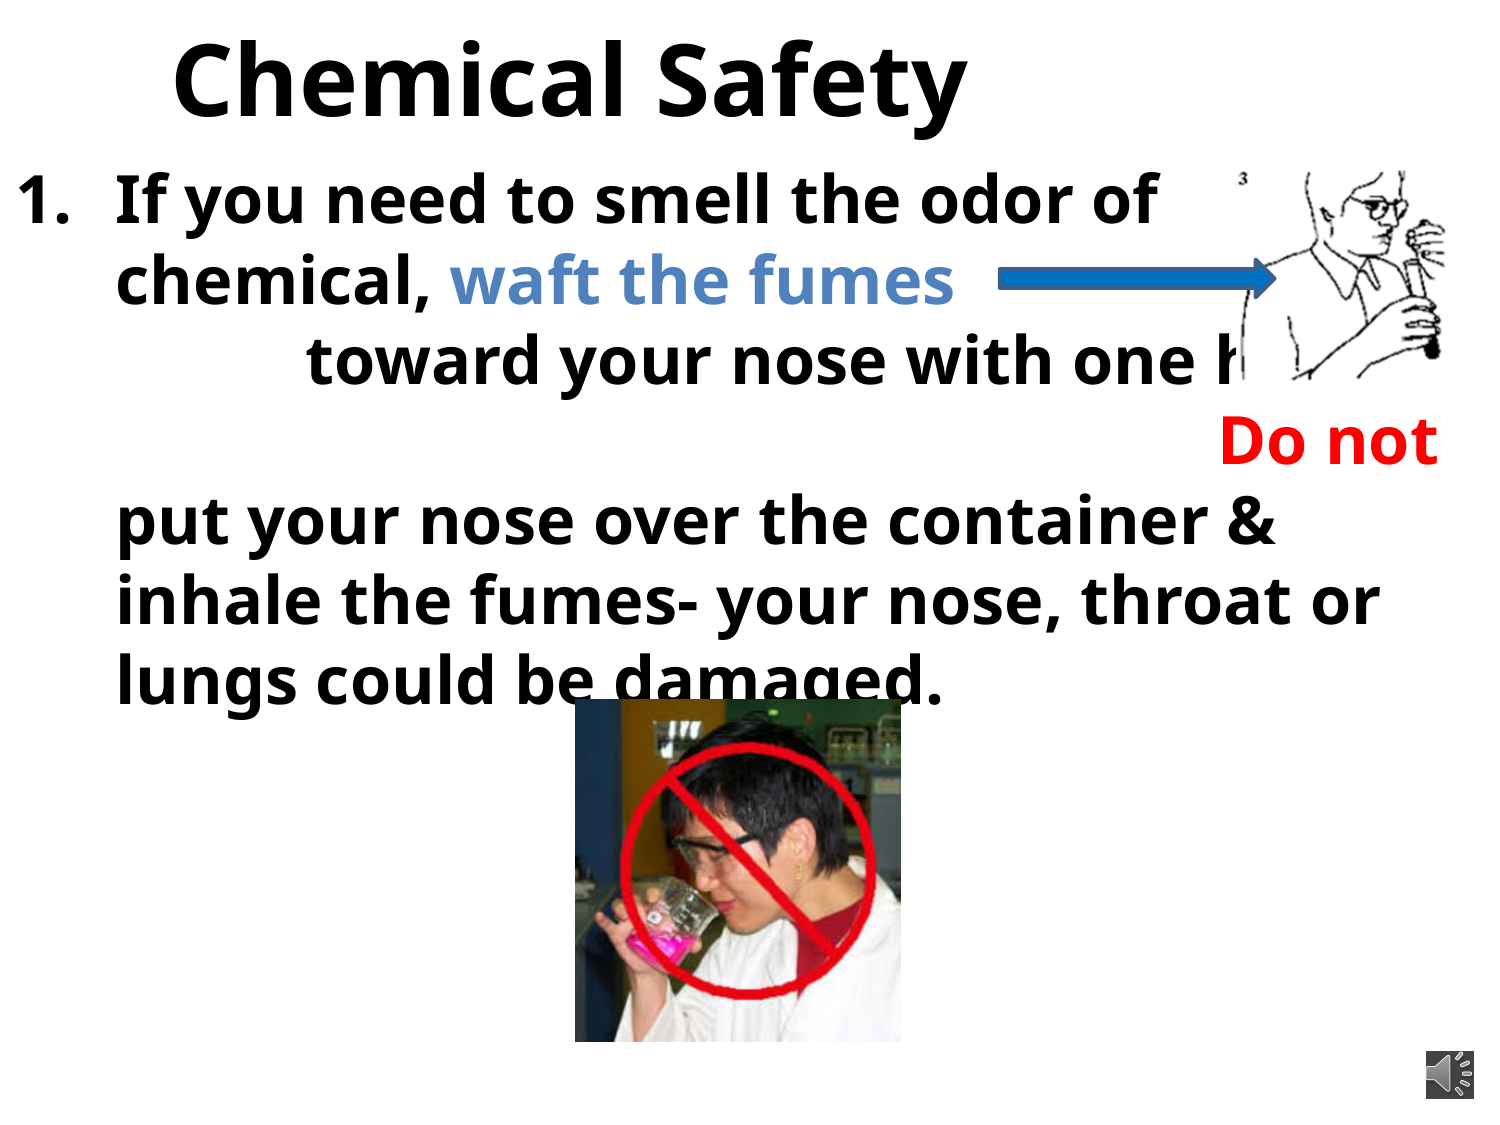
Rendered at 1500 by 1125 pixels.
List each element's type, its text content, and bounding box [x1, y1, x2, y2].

picture [1424, 1049, 1476, 1101]
title Chemical Safety [76, 2, 1427, 149]
picture [1235, 161, 1474, 390]
text_box [997, 267, 1230, 290]
picture [574, 699, 901, 1043]
list If you need to smell the odor of a chemical, waft the fumes toward your nose with one hand. Do not put your nose over the container & inhale the fumes- your nose, throat or lungs could be damaged. [0, 149, 1500, 963]
